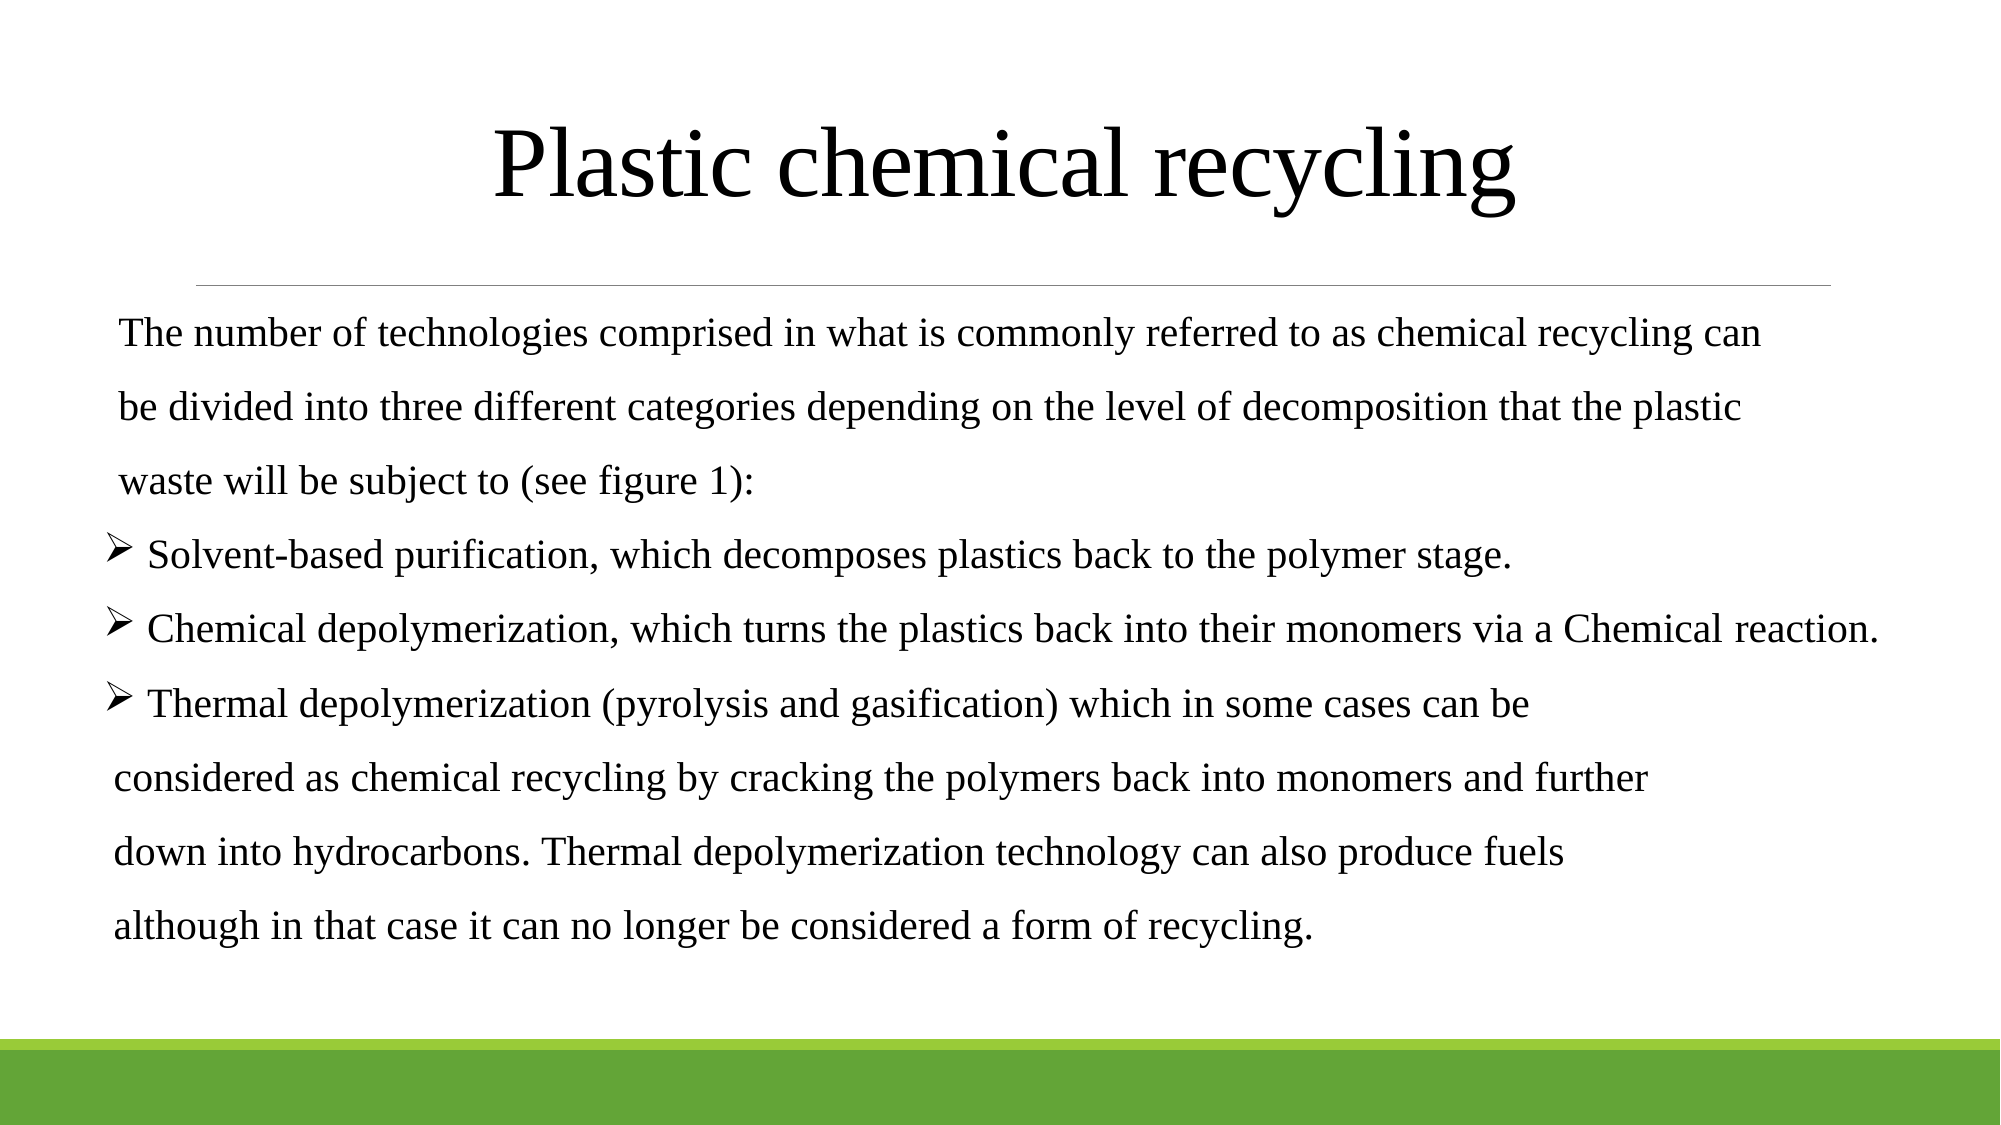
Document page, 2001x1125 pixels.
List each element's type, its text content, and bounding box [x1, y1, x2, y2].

list The number of technologies comprised in what is commonly referred to as chemical recycling can be divided into three different categories depending on the level of decomposition that the plastic waste will be subject to (see figure 1): Solvent-based purification, which decomposes plastics back to the polymer stage. Chemical depolymerization, which turns the plastics back into their monomers via a Chemical reaction. Thermal depolymerization (pyrolysis and gasification) which in some cases can be considered as chemical recycling by cracking the polymers back into monomers and further down into hydrocarbons. Thermal depolymerization technology can also produce fuels although in that case it can no longer be considered a form of recycling. [103, 302, 1926, 963]
title Plastic chemical recycling [180, 47, 1830, 285]
